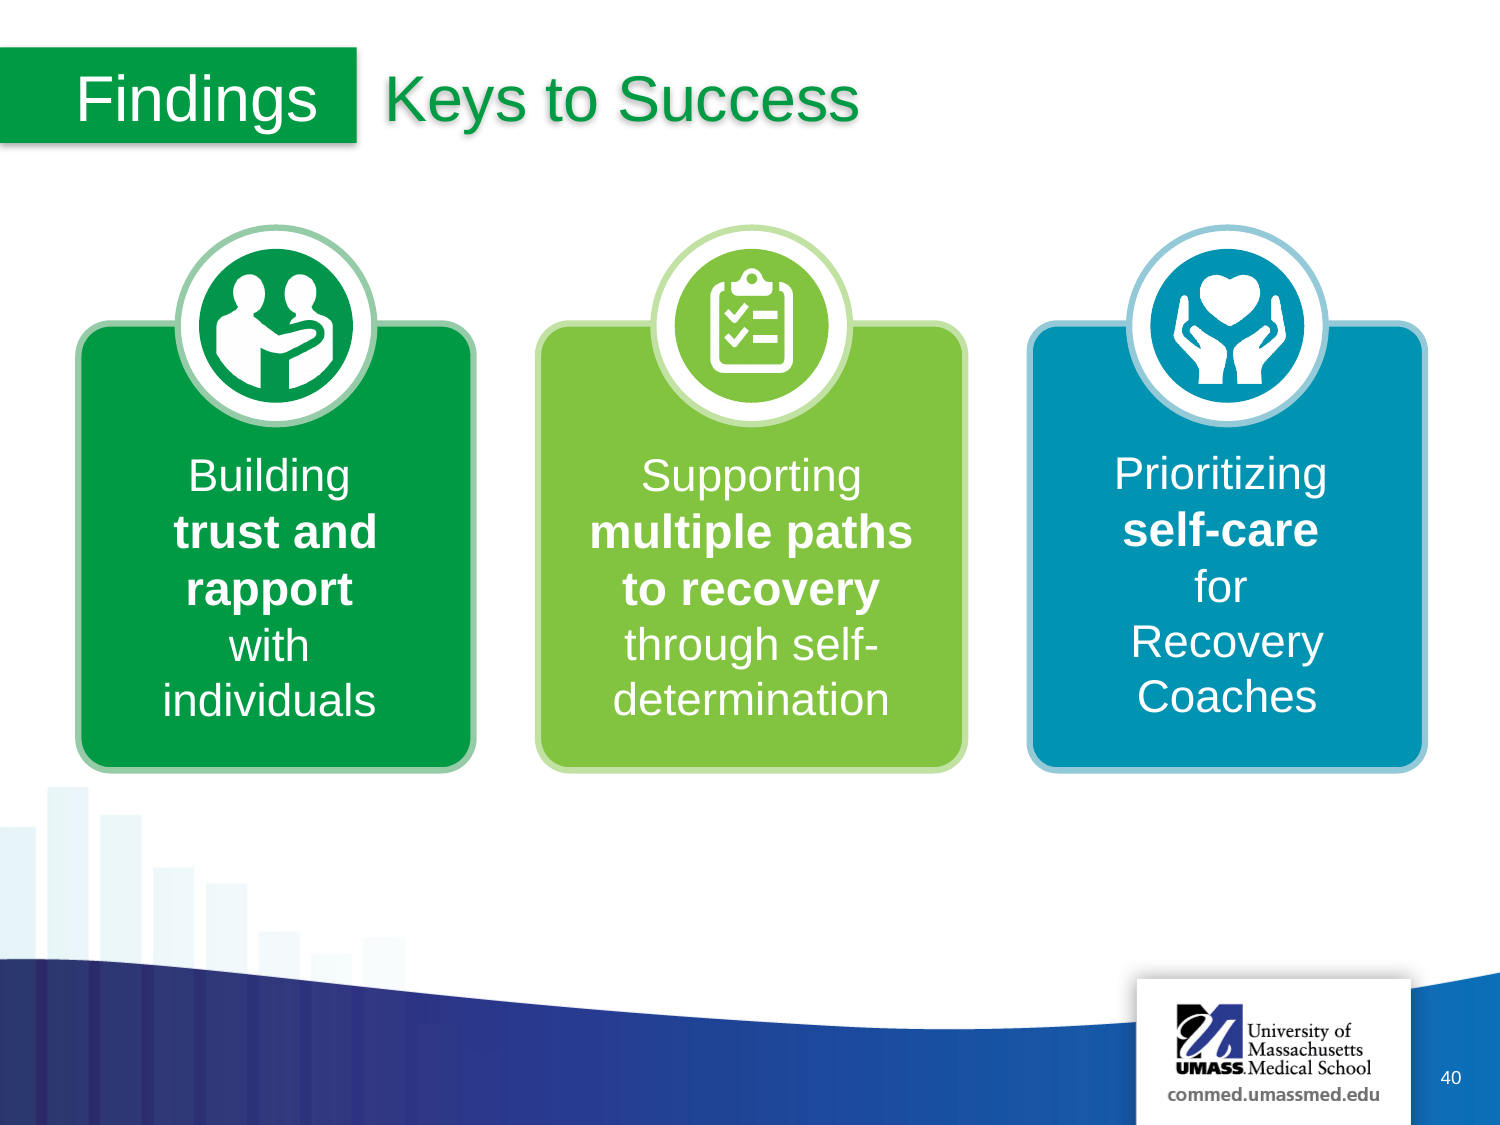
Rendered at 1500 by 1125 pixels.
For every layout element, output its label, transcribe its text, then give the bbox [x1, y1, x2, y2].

slide_number 40 [1427, 1028, 1476, 1088]
text_box Findings [0, 47, 357, 144]
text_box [177, 227, 375, 425]
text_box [653, 227, 851, 425]
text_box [1128, 227, 1326, 425]
text_box Supporting multiple paths to recovery through self-determination [538, 323, 966, 771]
picture [0, 0, 1500, 1125]
text_box Prioritizing self-care for Recovery Coaches [1029, 323, 1425, 771]
text_box Building trust and rapport with individuals [78, 323, 474, 771]
text_box Keys to Success [383, 47, 1426, 144]
